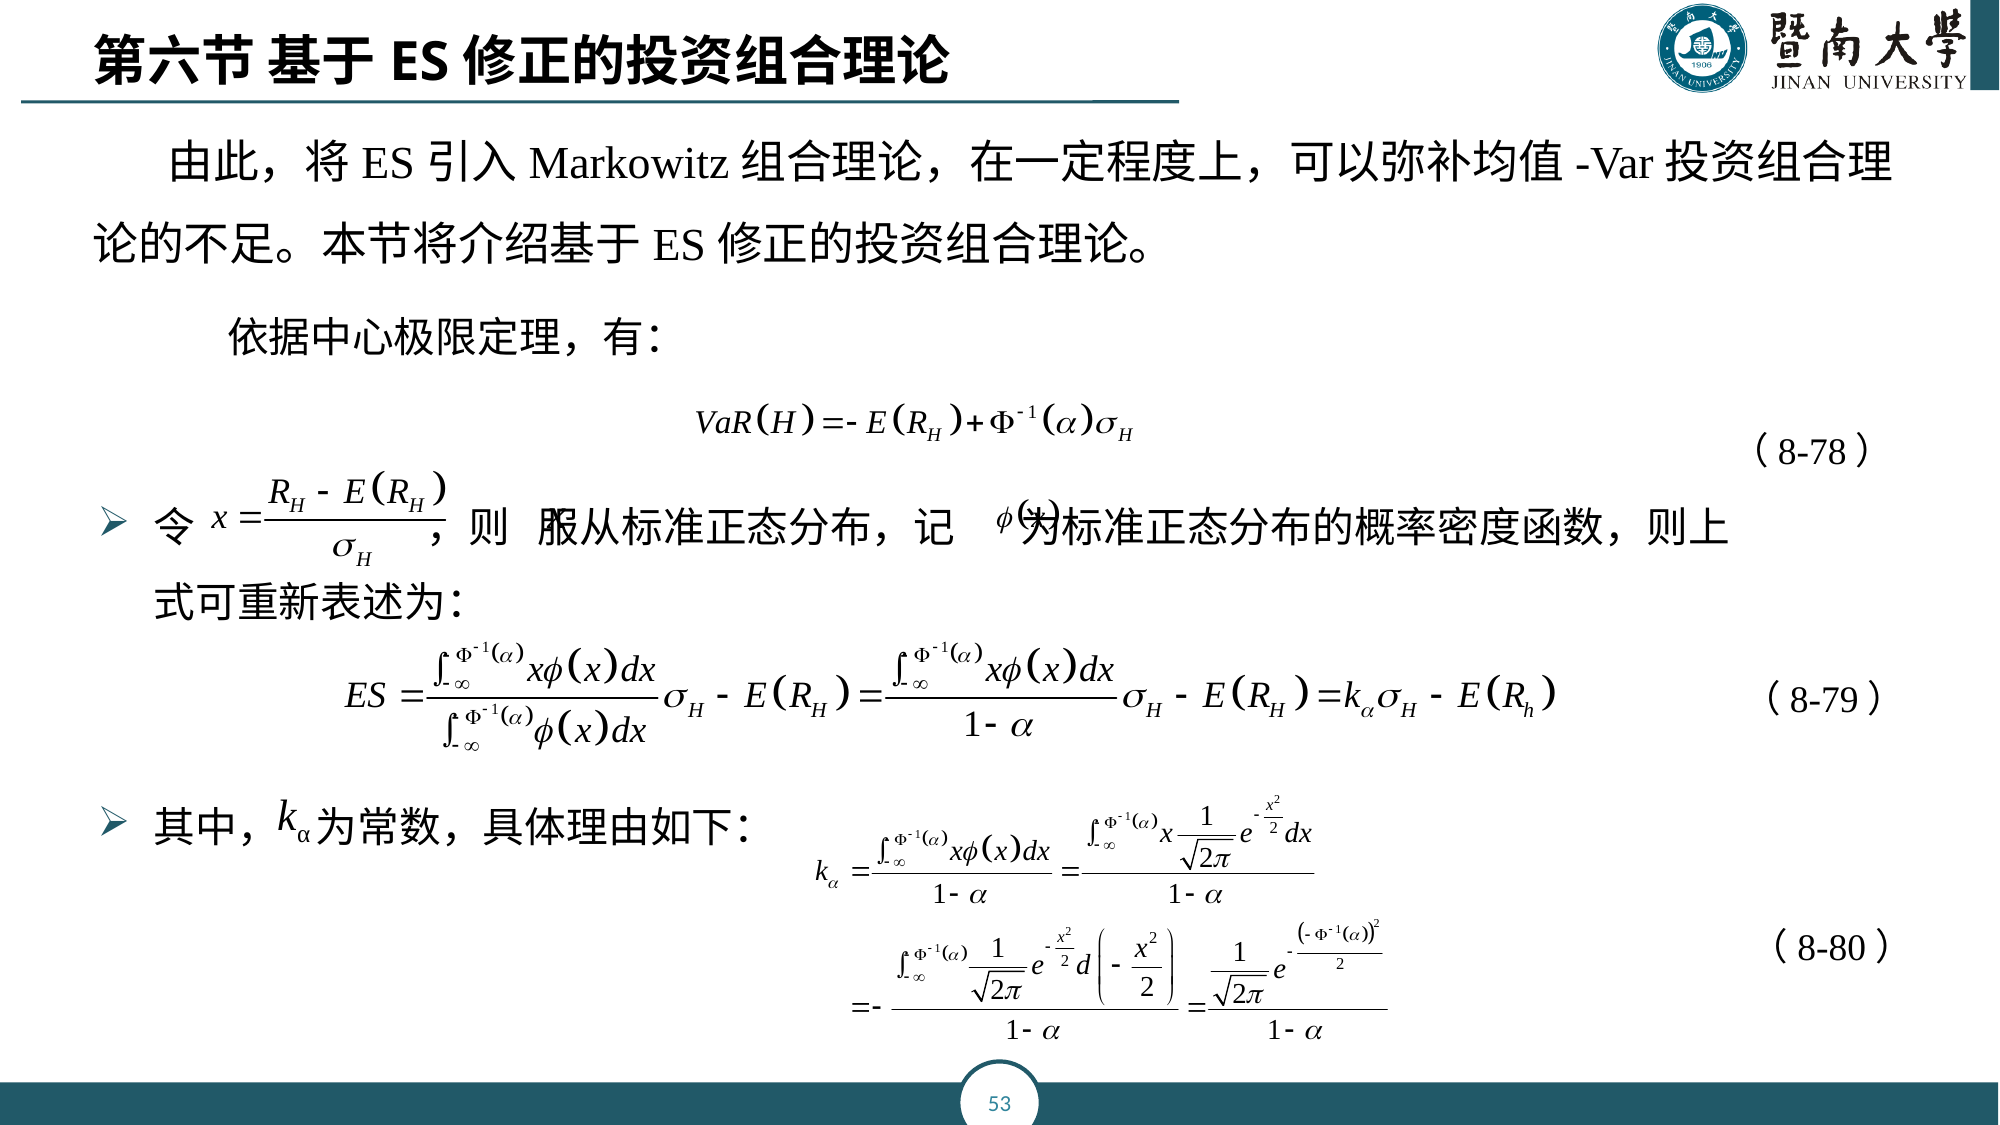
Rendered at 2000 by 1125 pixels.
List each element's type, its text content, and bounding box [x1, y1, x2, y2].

text_box 由此，将ES引入Markowitz组合理论，在一定程度上，可以弥补均值-Var投资组合理论的不足。本节将介绍基于ES修正的投资组合理论。 [77, 97, 1920, 278]
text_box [810, 786, 1393, 1047]
picture [270, 786, 318, 854]
text_box 依据中心极限定理，有： [137, 278, 1815, 369]
picture [1657, 3, 1967, 93]
text_box （8-79） [1684, 645, 1930, 728]
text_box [692, 396, 1143, 453]
picture [992, 493, 1064, 546]
picture [204, 465, 453, 574]
picture [538, 499, 575, 540]
text_box （8-80） [1692, 893, 1938, 976]
text_box 令 ，则 服从标准正态分布，记 为标准正态分布的概率密度函数，则上式可重新表述为： 其中， 为常数，具体理由如下： [82, 468, 1761, 859]
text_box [337, 633, 1560, 764]
text_box （8-78） [1672, 397, 1918, 480]
text_box 第六节 基于ES修正的投资组合理论 [78, 19, 1189, 97]
